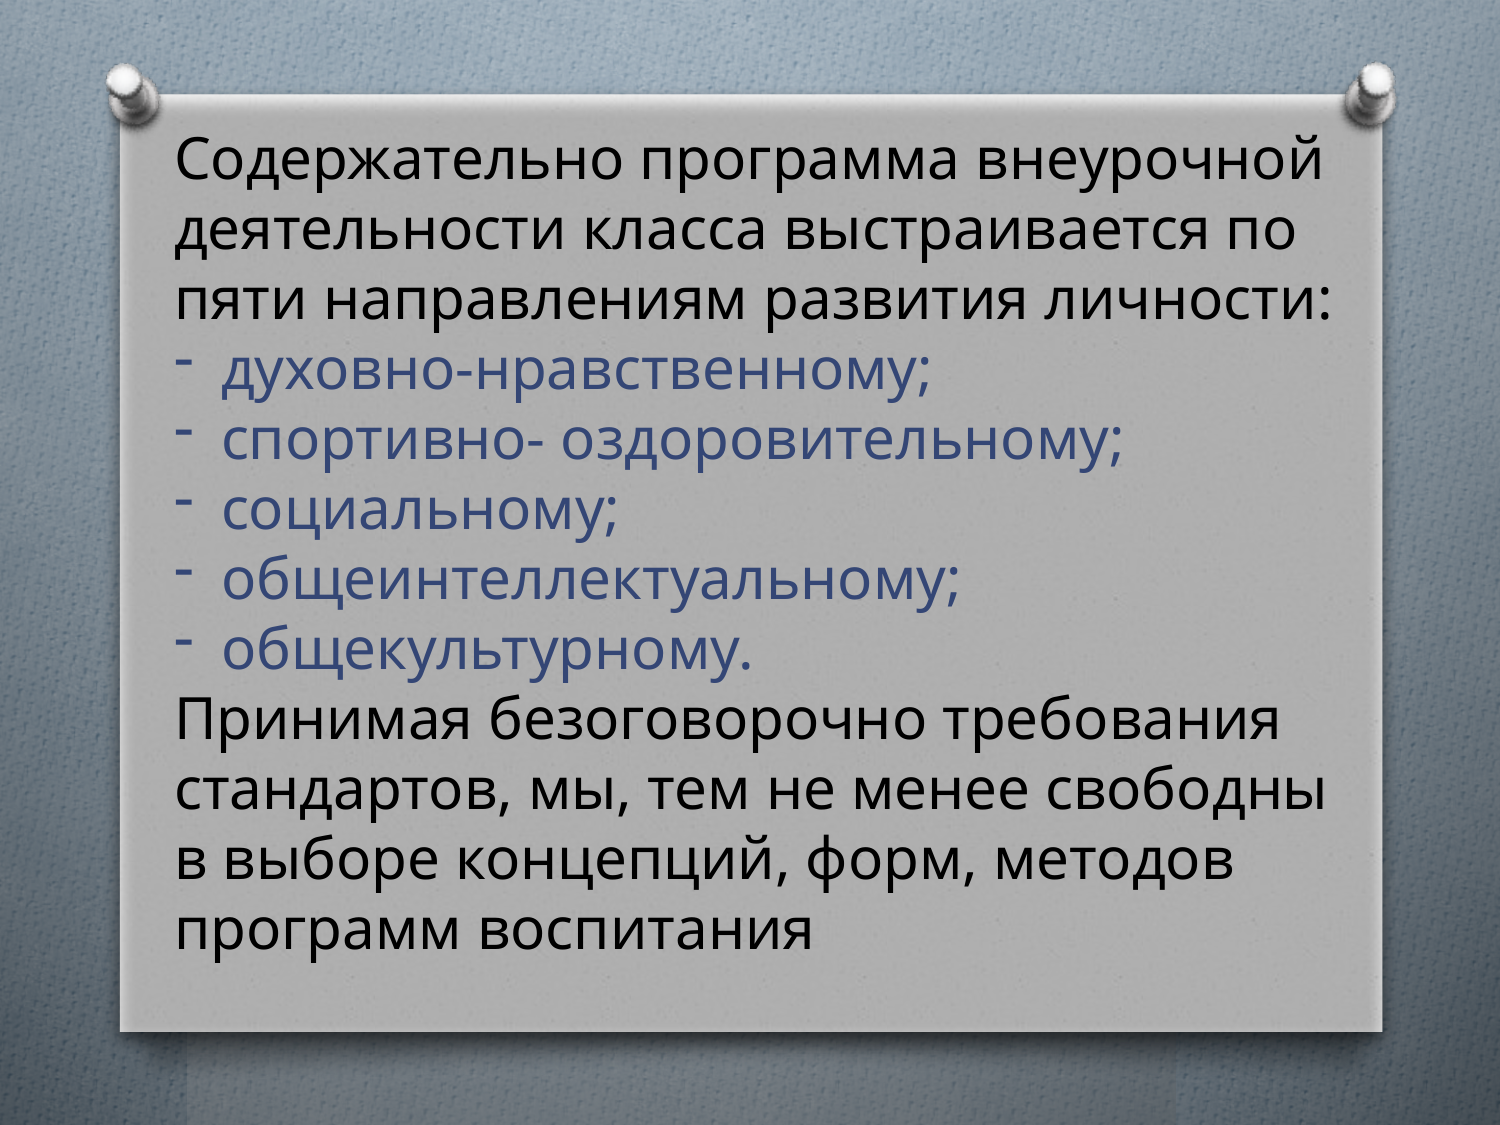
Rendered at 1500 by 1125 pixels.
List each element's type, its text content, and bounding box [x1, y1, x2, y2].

text_box Содержательно программа внеурочной деятельности класса выстраивается по пяти направлениям развития личности: духовно-нравственному; спортивно- оздоровительному; социальному; общеинтеллектуальному; общекультурному. Принимая безоговорочно требования стандартов, мы, тем не менее свободны в выборе концепций, форм, методов программ воспитания [159, 113, 1353, 969]
picture [76, 30, 198, 153]
picture [1317, 36, 1439, 156]
